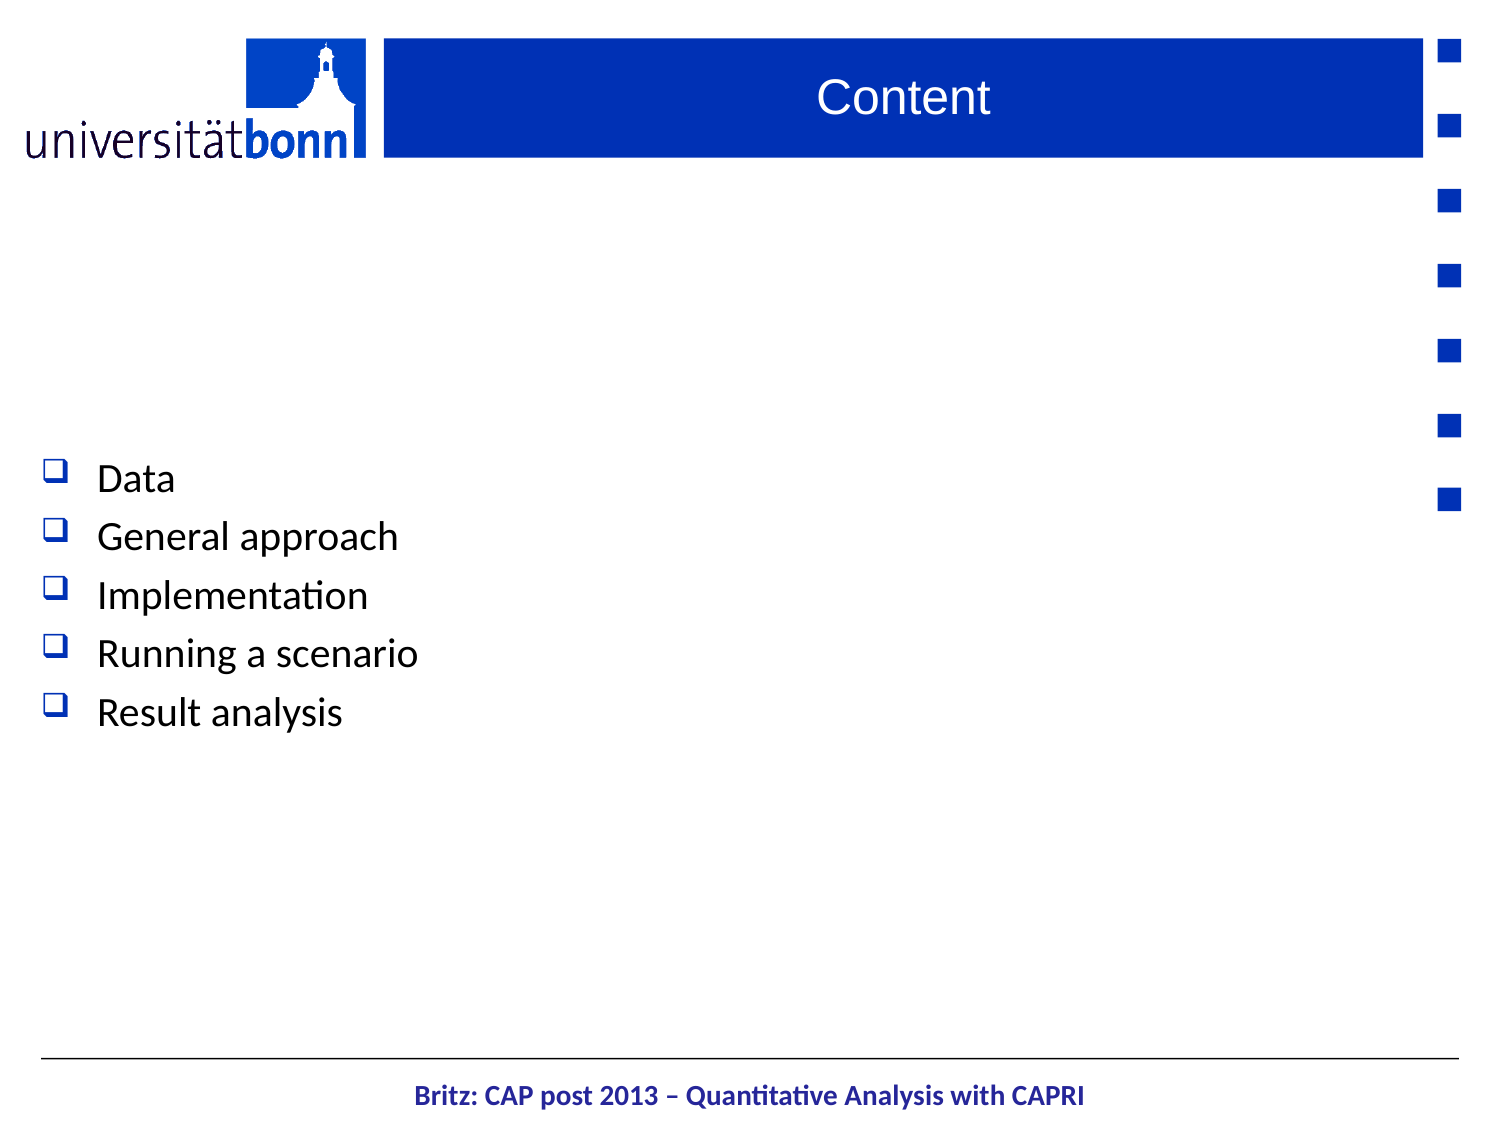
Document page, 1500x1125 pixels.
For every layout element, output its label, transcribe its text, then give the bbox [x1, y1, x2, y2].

title Content [383, 38, 1424, 158]
list Data General approach Implementation Running a scenario Result analysis [25, 188, 1426, 1056]
picture [24, 36, 368, 160]
footer Britz: CAP post 2013 – Quantitative Analysis with CAPRI [40, 1070, 1460, 1107]
